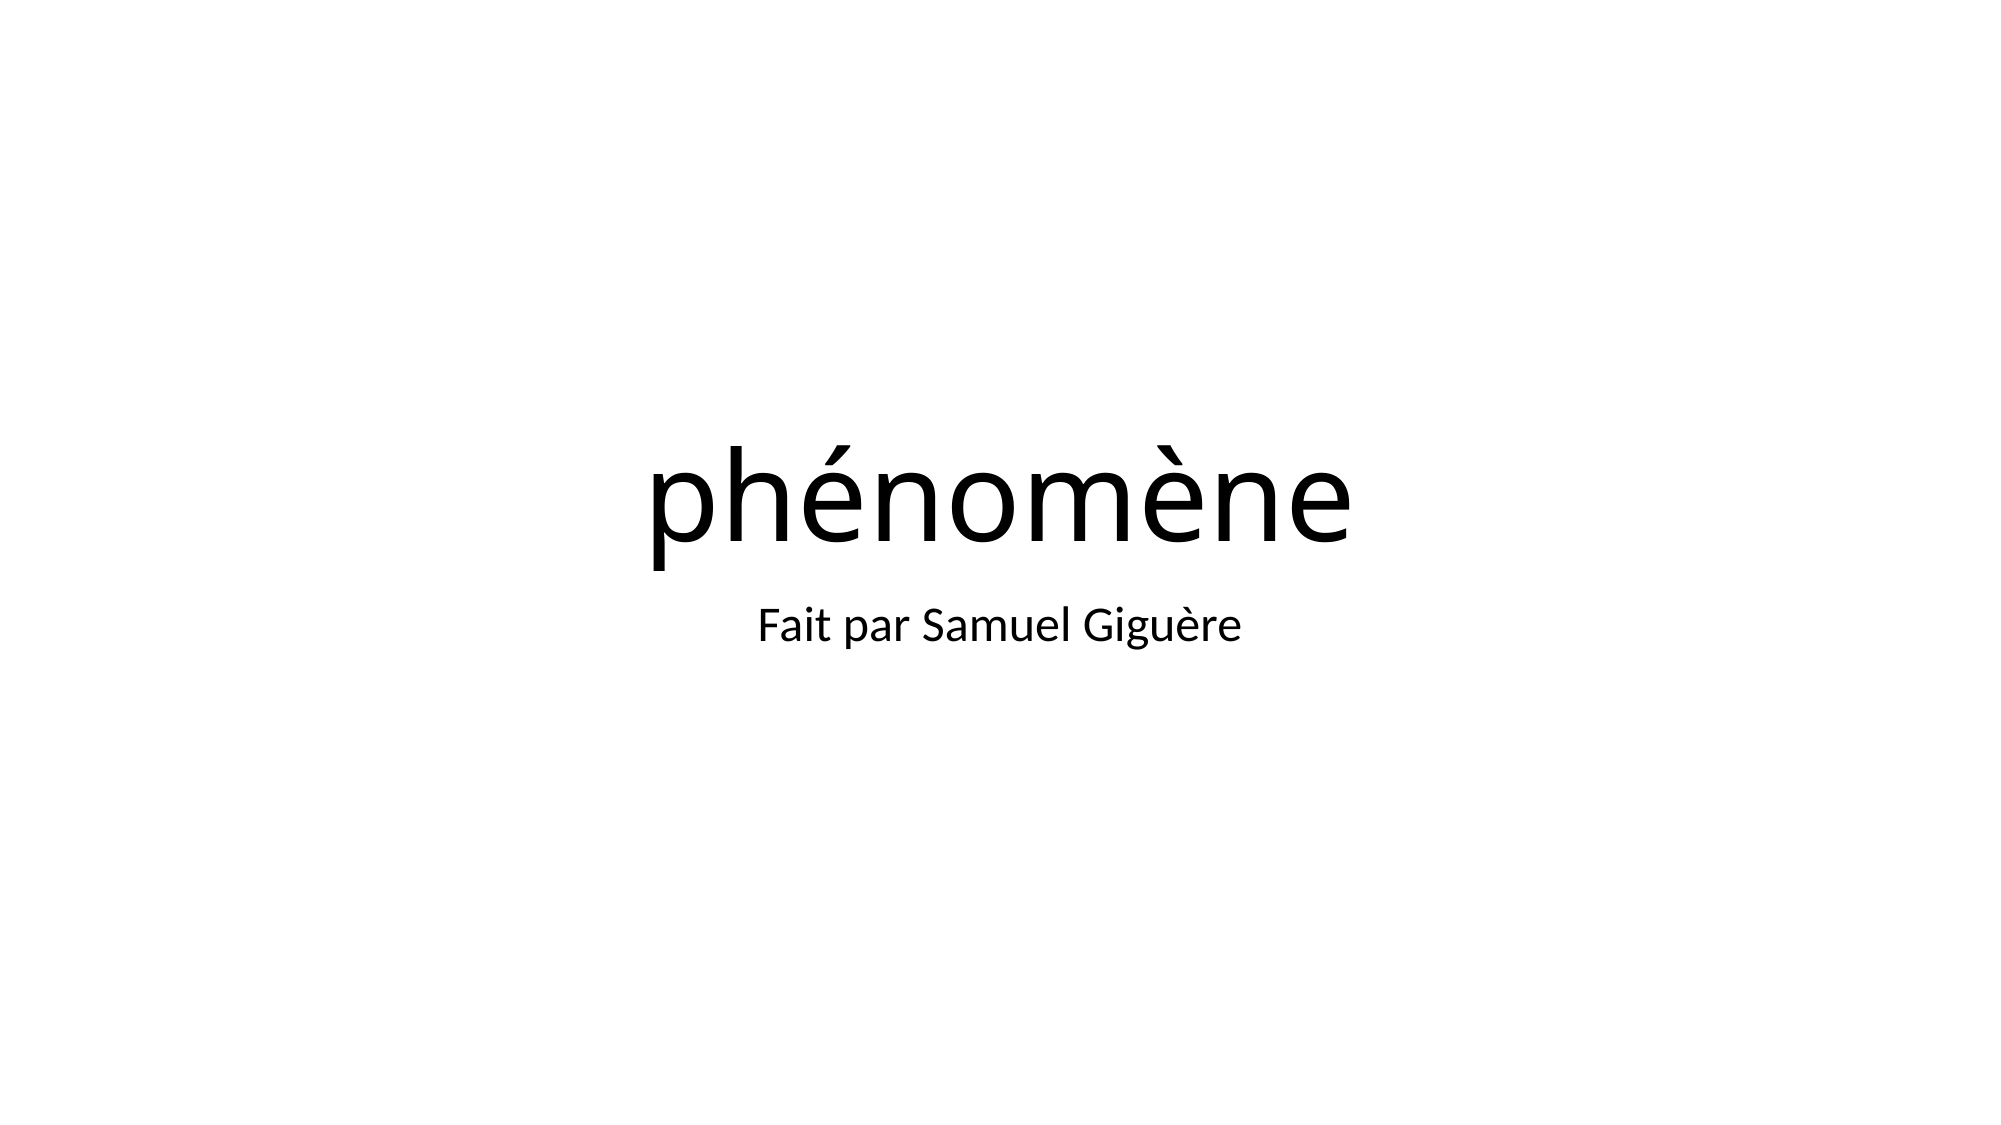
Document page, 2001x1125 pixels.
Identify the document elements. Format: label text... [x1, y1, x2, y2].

title phénomène [249, 184, 1750, 576]
subtitle Fait par Samuel Giguère [249, 590, 1750, 863]
